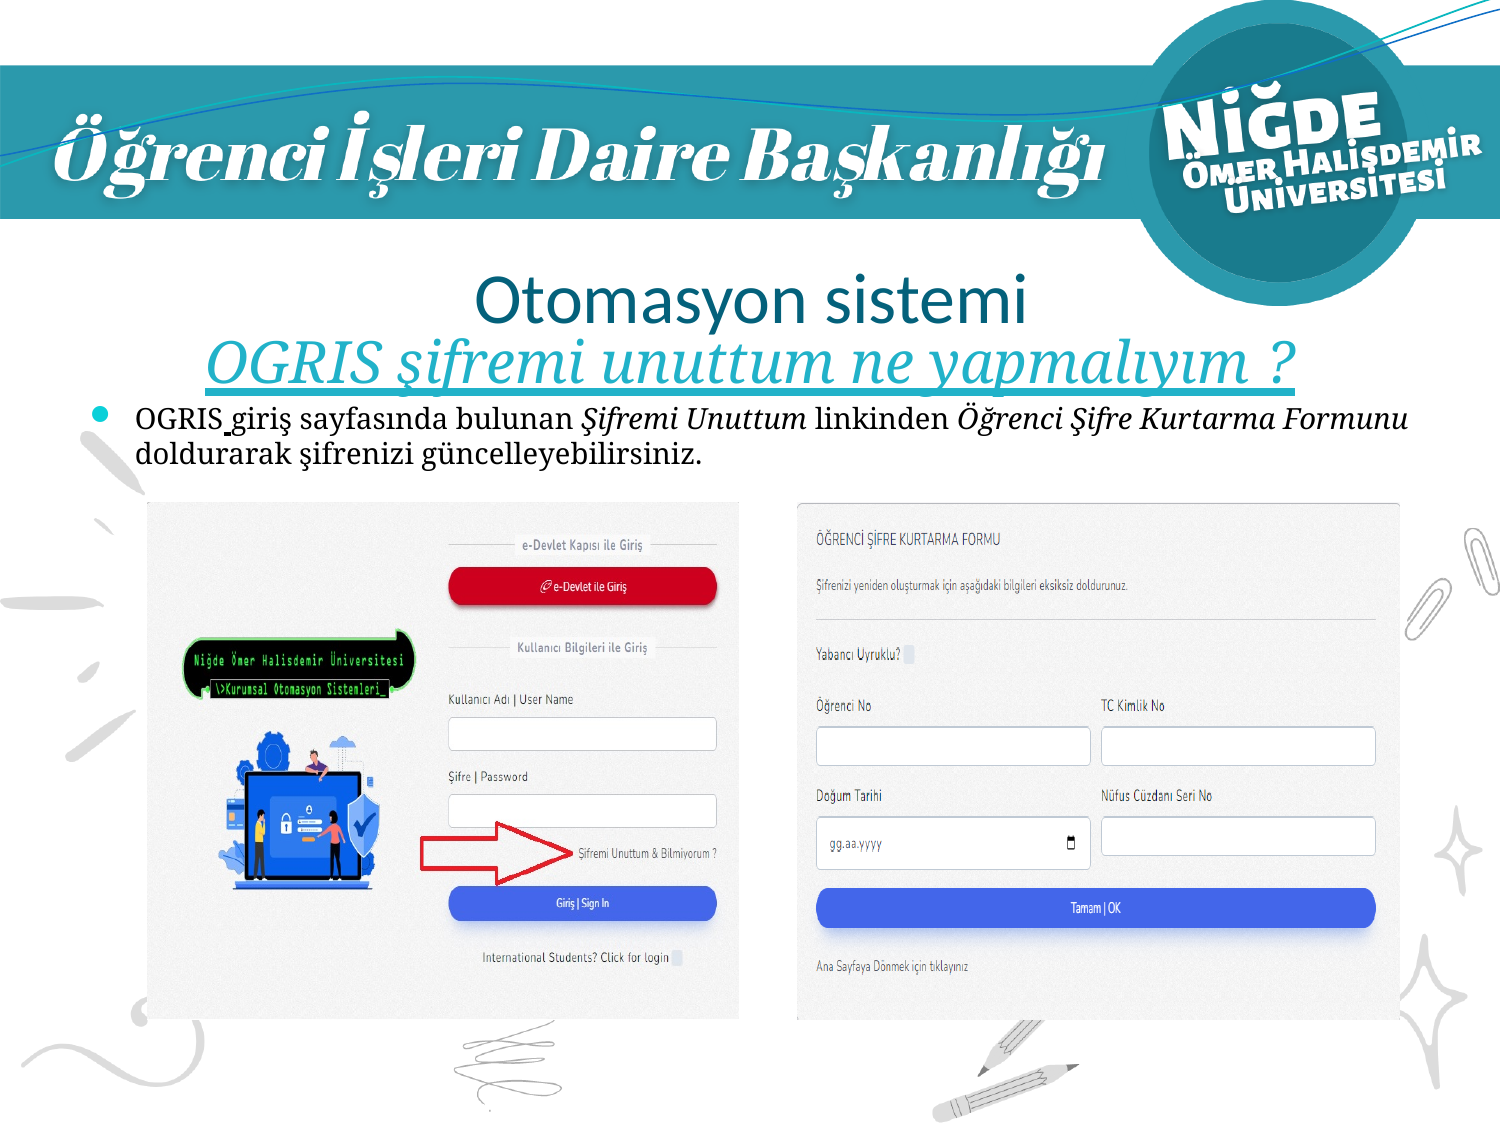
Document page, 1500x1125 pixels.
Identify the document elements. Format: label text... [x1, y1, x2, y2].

picture [796, 502, 1400, 1020]
picture [147, 502, 739, 1020]
list OGRIS şifremi unuttum ne yapmalıyım ? OGRIS giriş sayfasında bulunan Şifremi Unuttum linkinden Öğrenci Şifre Kurtarma Formunu doldurarak şifrenizi güncelleyebilirsiniz. [75, 317, 1425, 1038]
title Otomasyon sistemi [76, 243, 1427, 339]
